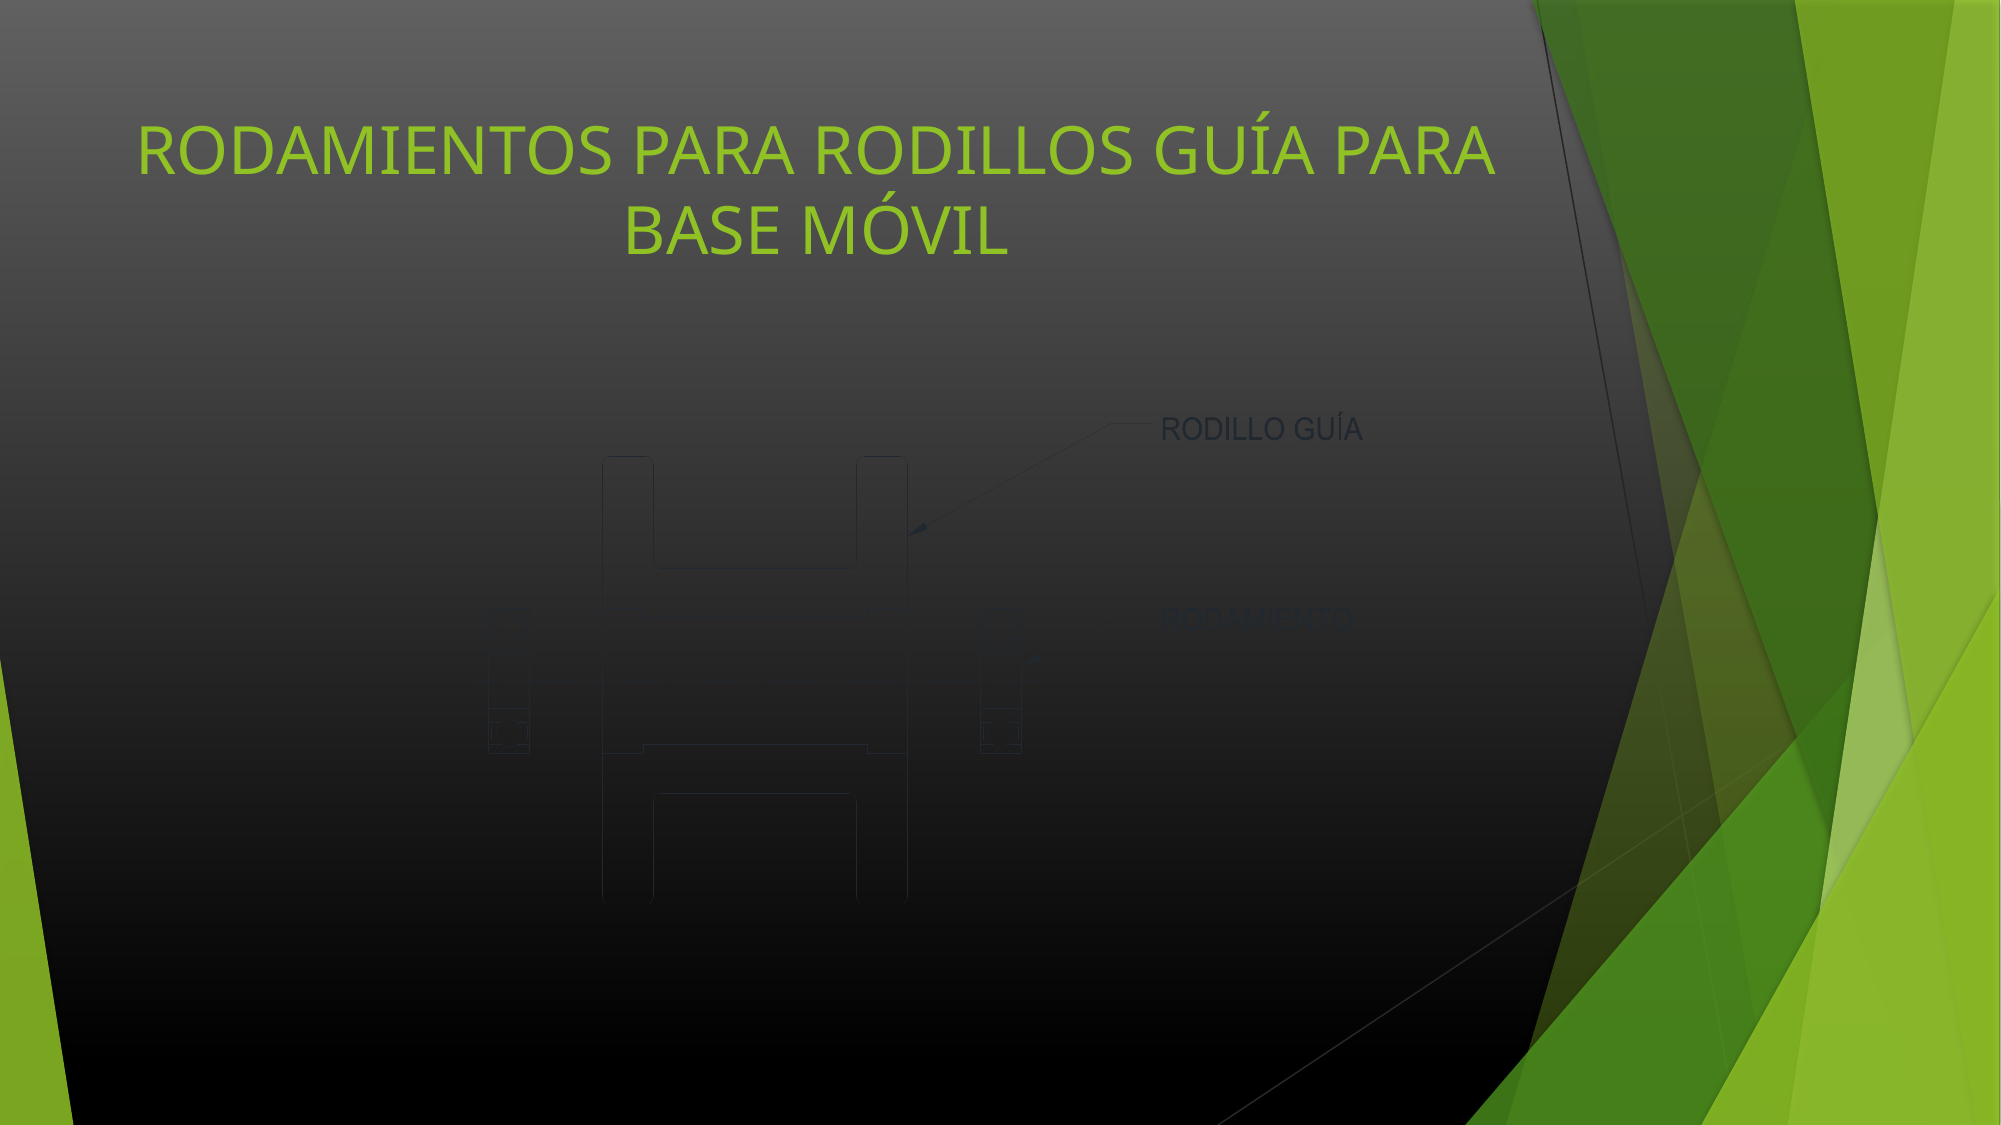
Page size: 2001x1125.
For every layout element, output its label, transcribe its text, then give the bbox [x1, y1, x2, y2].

title RODAMIENTOS PARA RODILLOS GUÍA PARA BASE MÓVIL [111, 99, 1522, 317]
picture [463, 406, 1369, 905]
